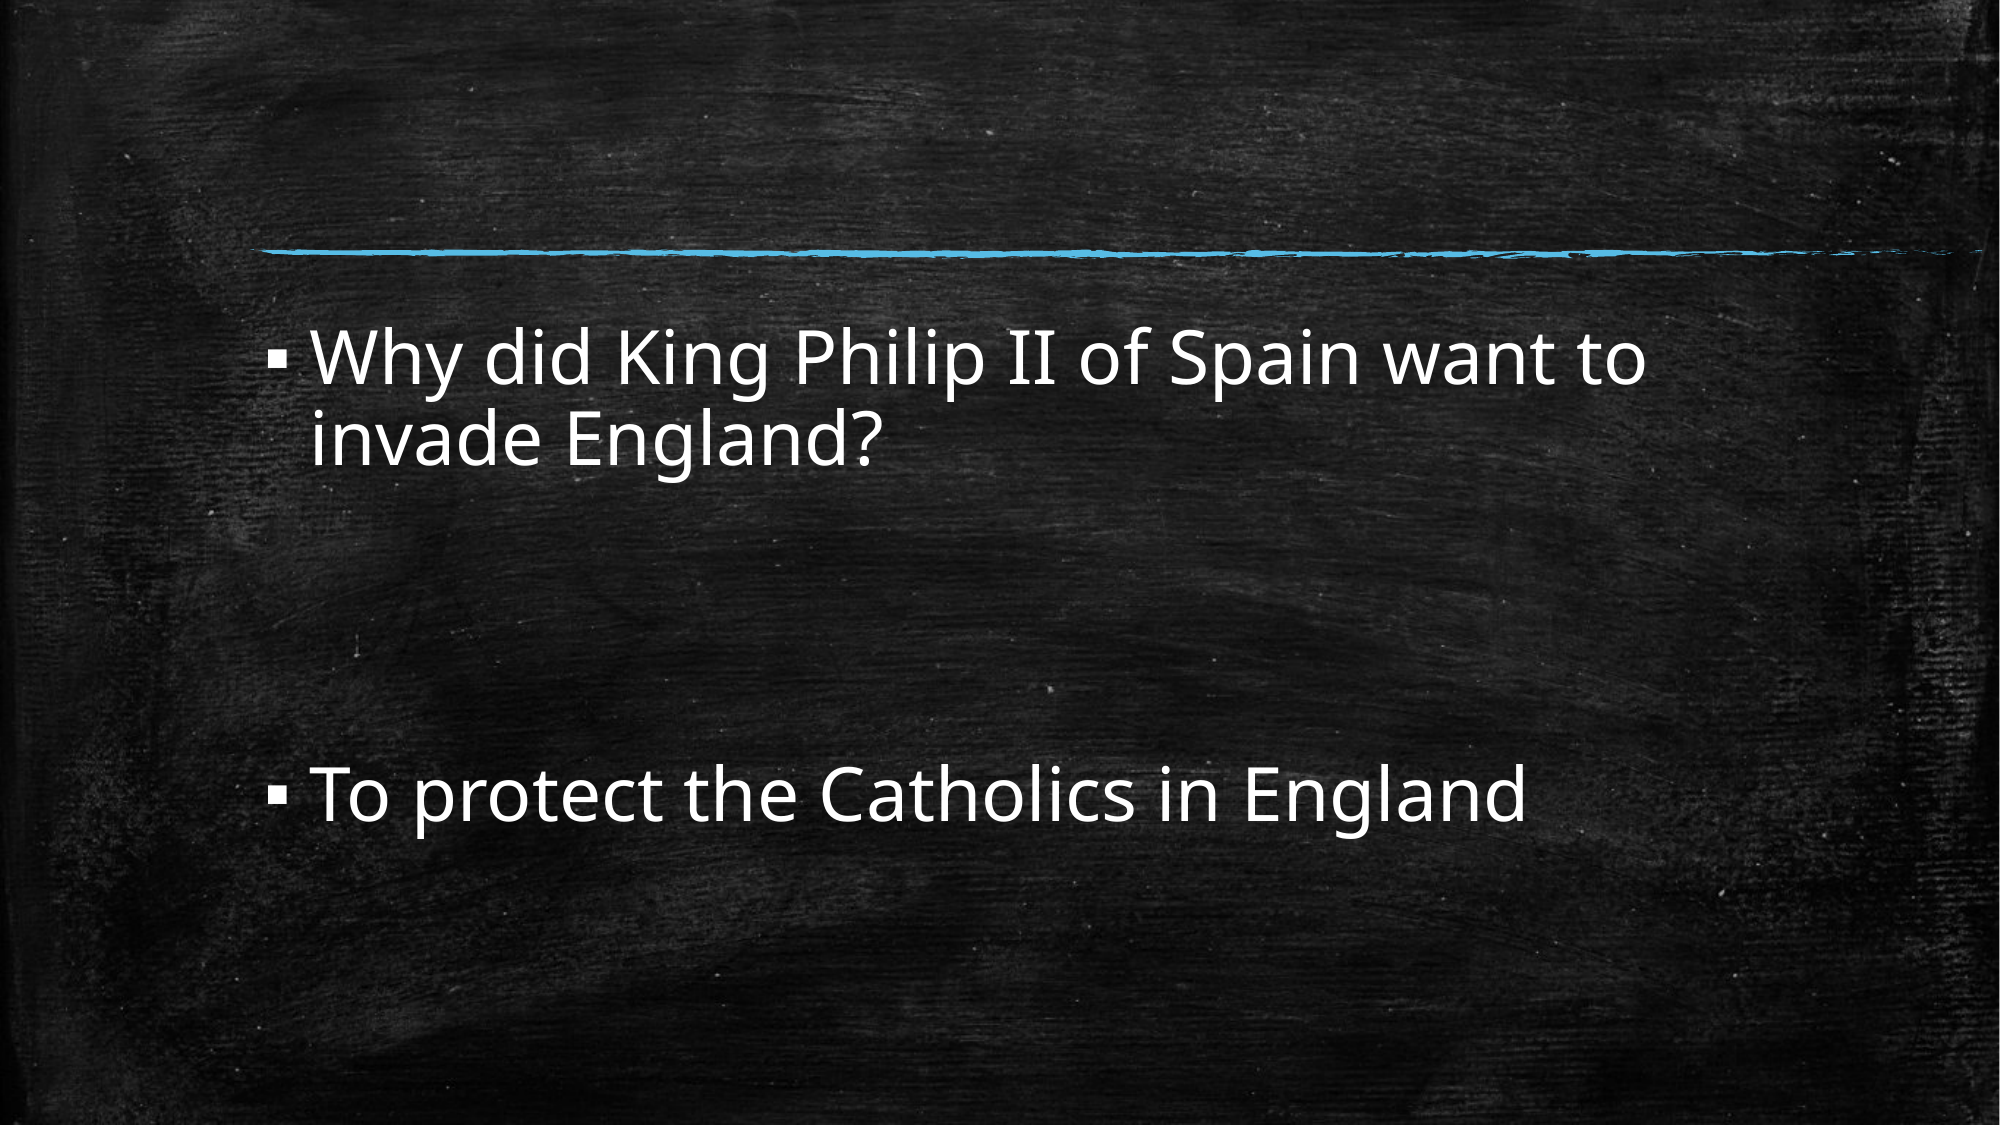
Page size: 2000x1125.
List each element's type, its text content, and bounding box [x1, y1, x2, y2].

list Why did King Philip II of Spain want to invade England? To protect the Catholics in England [249, 312, 1750, 1013]
